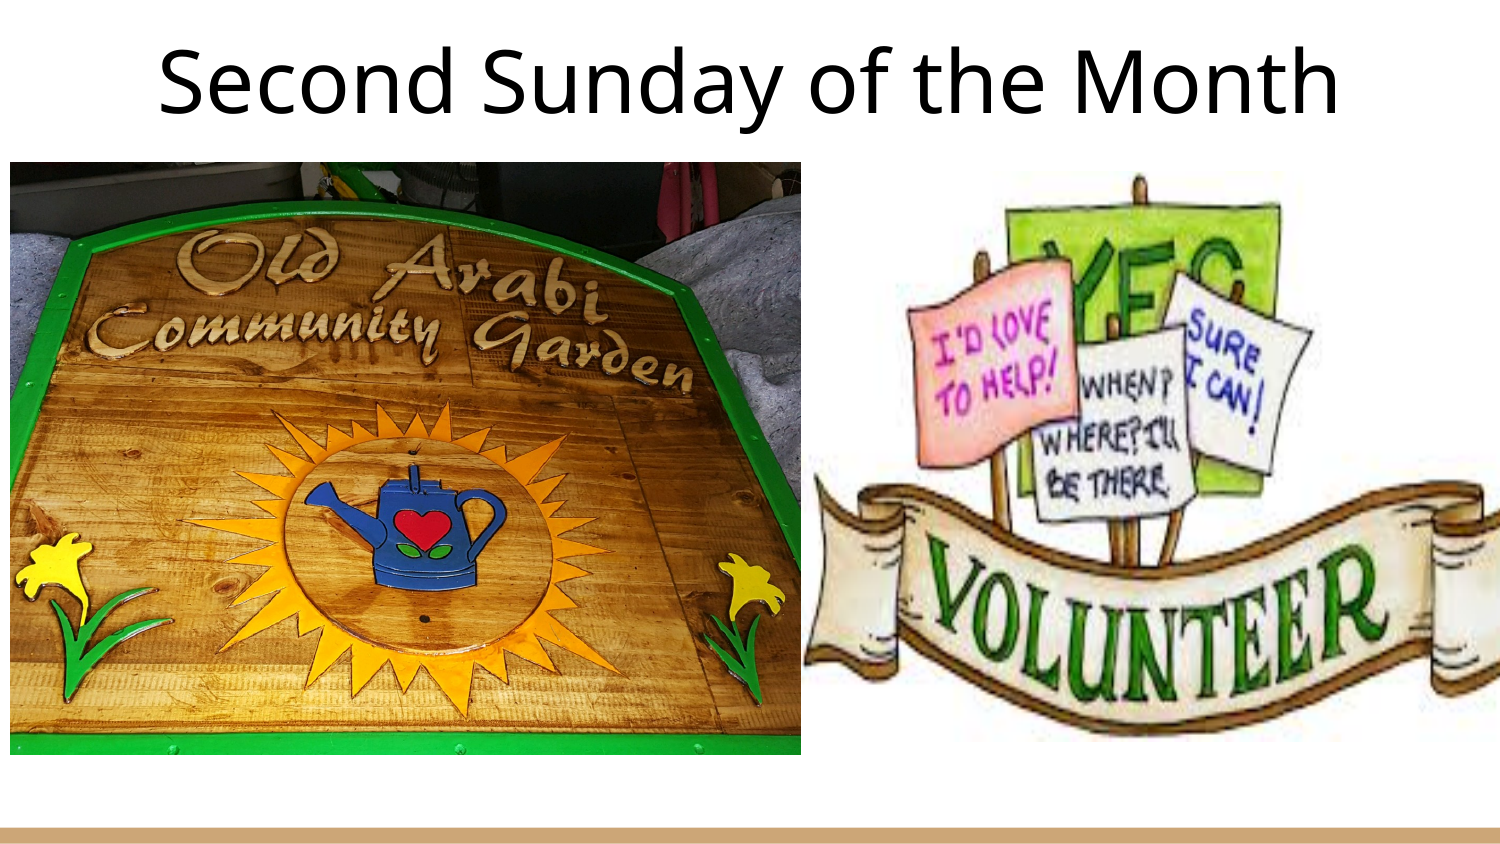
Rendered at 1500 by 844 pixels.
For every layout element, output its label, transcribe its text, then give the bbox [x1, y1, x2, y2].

title Second Sunday of the Month [50, 9, 1450, 147]
picture [10, 161, 1500, 755]
